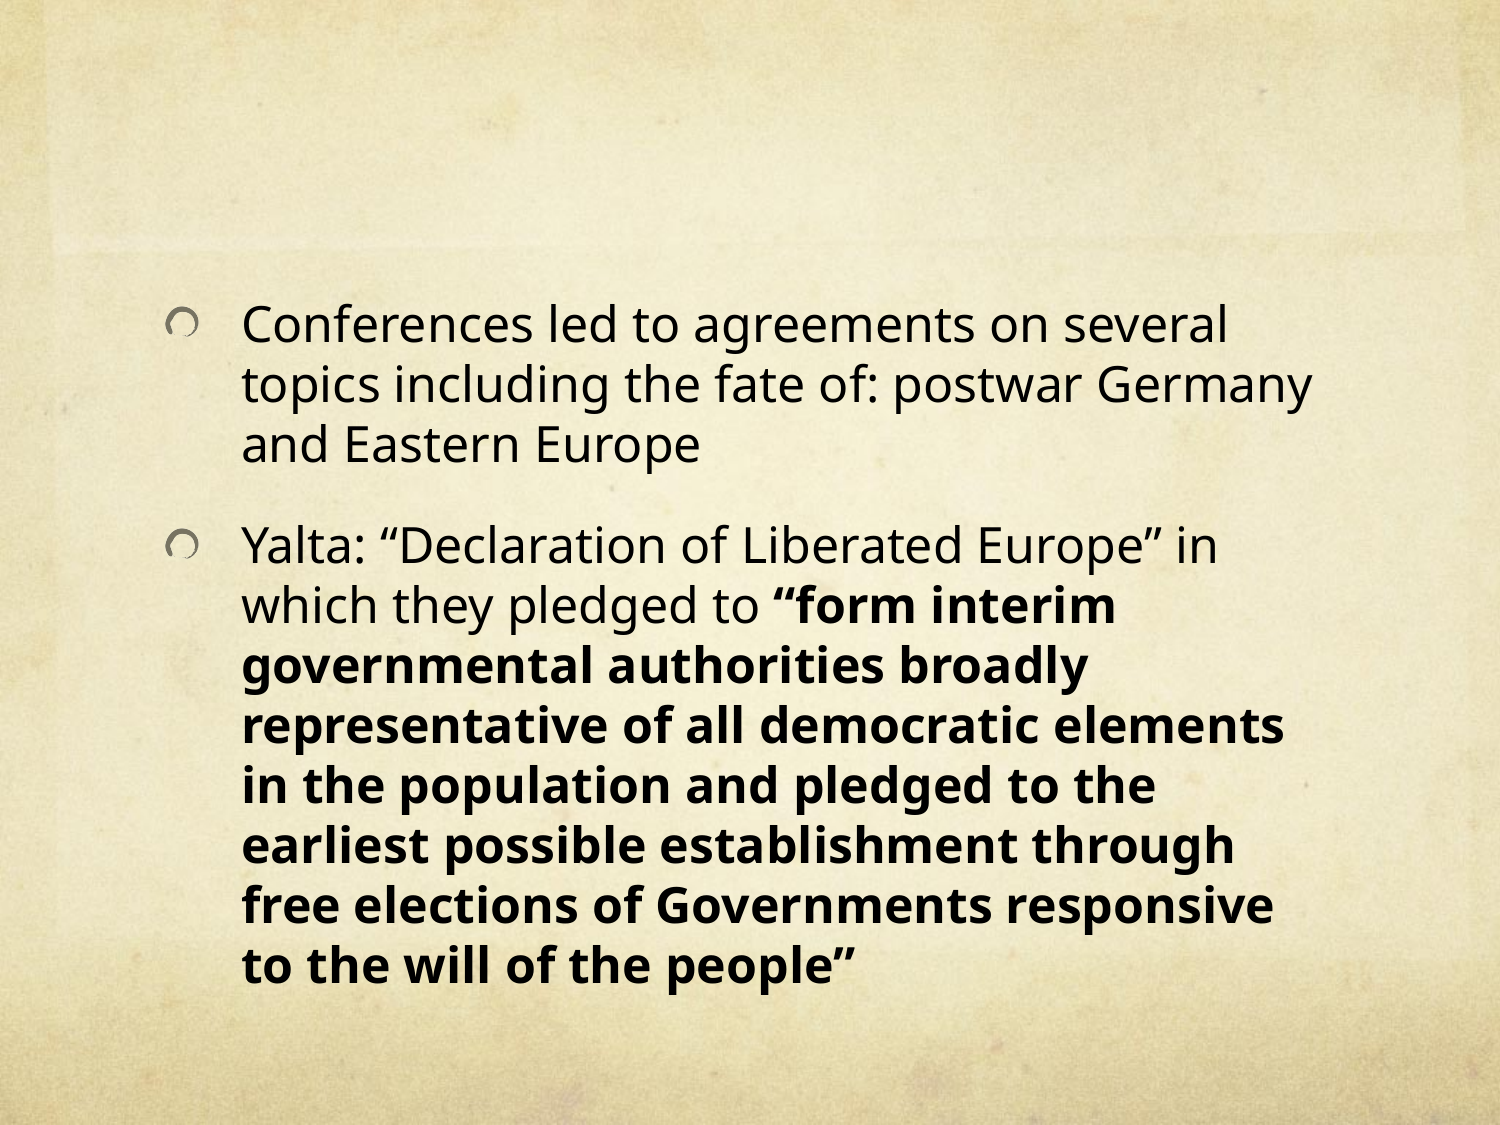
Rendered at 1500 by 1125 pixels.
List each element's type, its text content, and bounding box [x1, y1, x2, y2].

picture [0, 0, 1500, 1125]
list Conferences led to agreements on several topics including the fate of: postwar Germany and Eastern Europe Yalta: “Declaration of Liberated Europe” in which they pledged to “form interim governmental authorities broadly representative of all democratic elements in the population and pledged to the earliest possible establishment through free elections of Governments responsive to the will of the people” [150, 284, 1350, 950]
